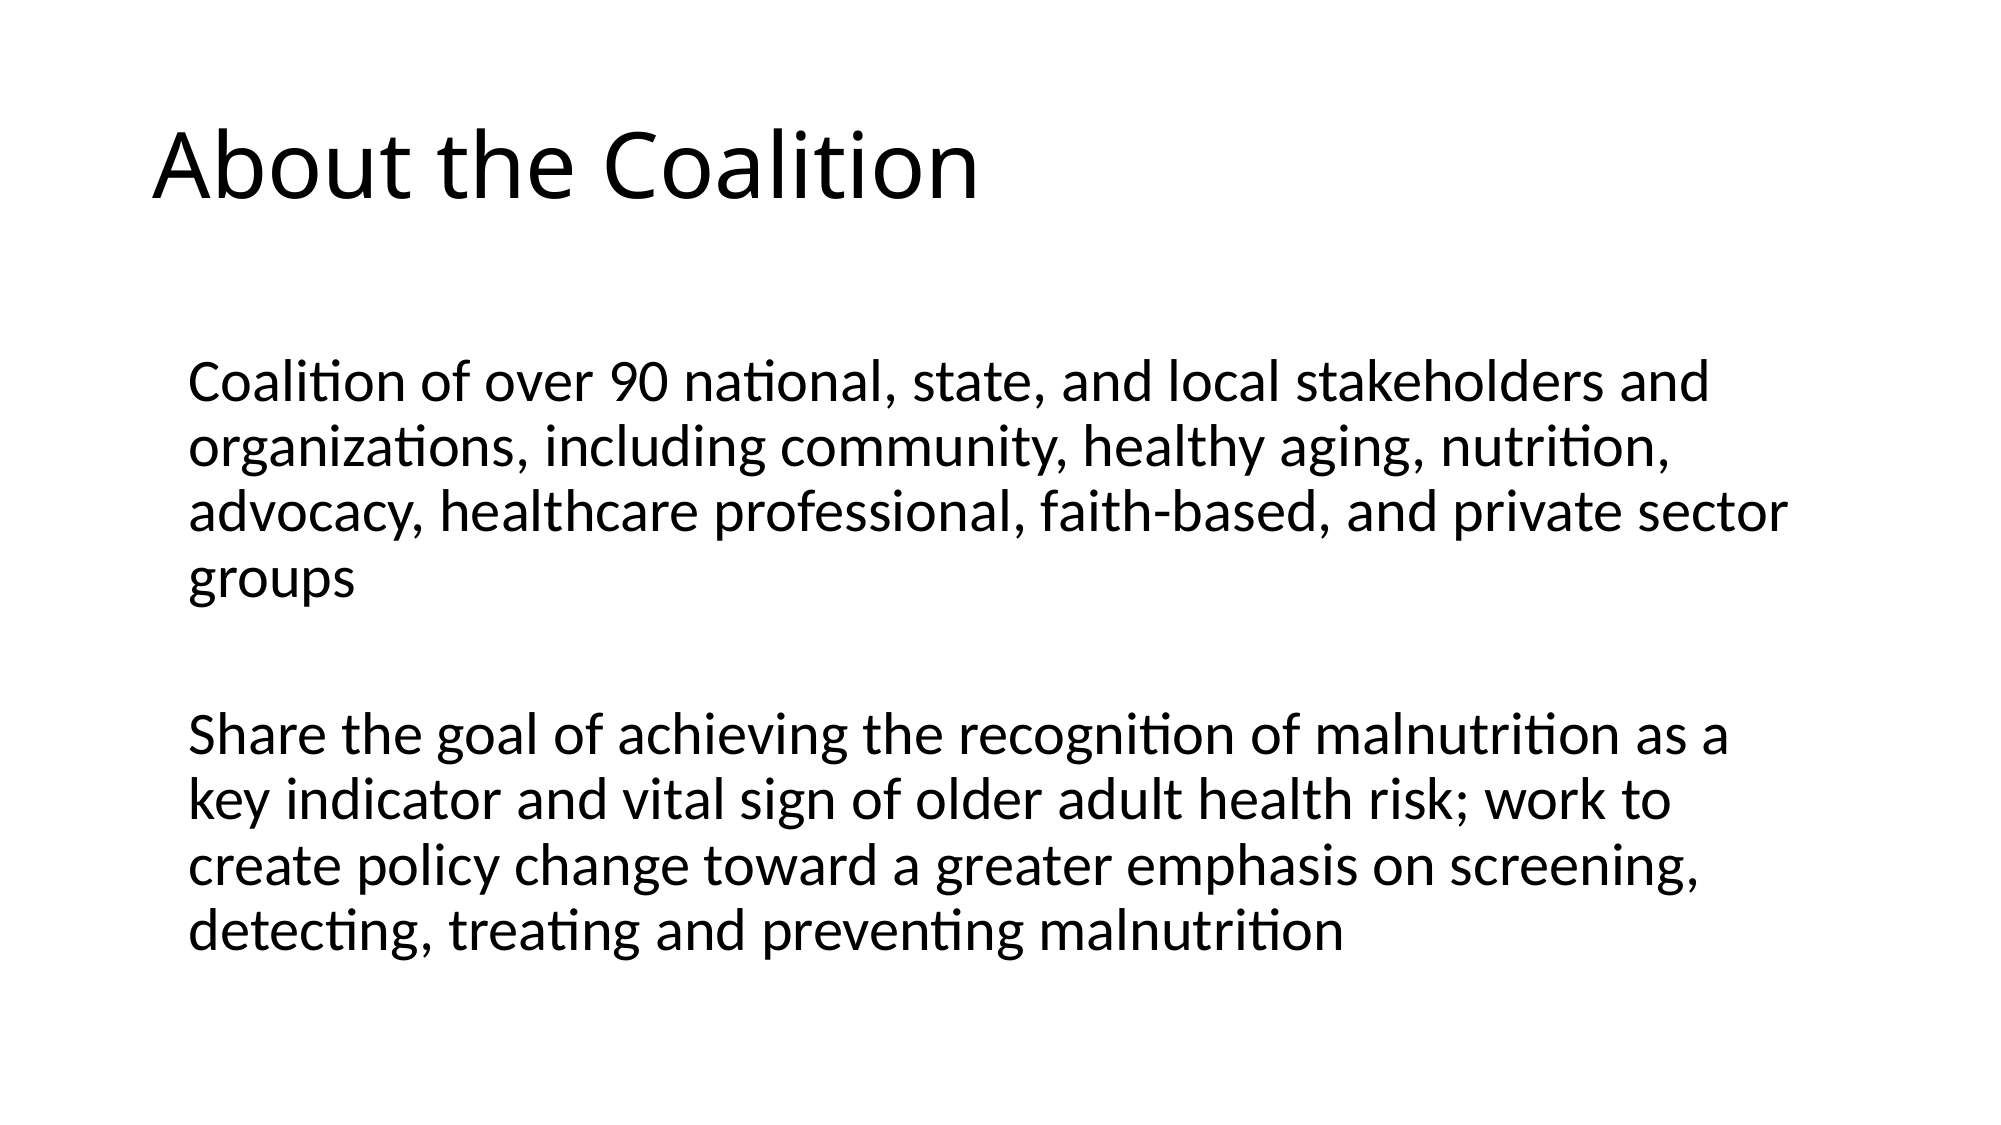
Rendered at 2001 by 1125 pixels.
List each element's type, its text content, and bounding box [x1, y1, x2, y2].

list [137, 299, 1863, 1014]
title About the Coalition [137, 59, 1863, 278]
